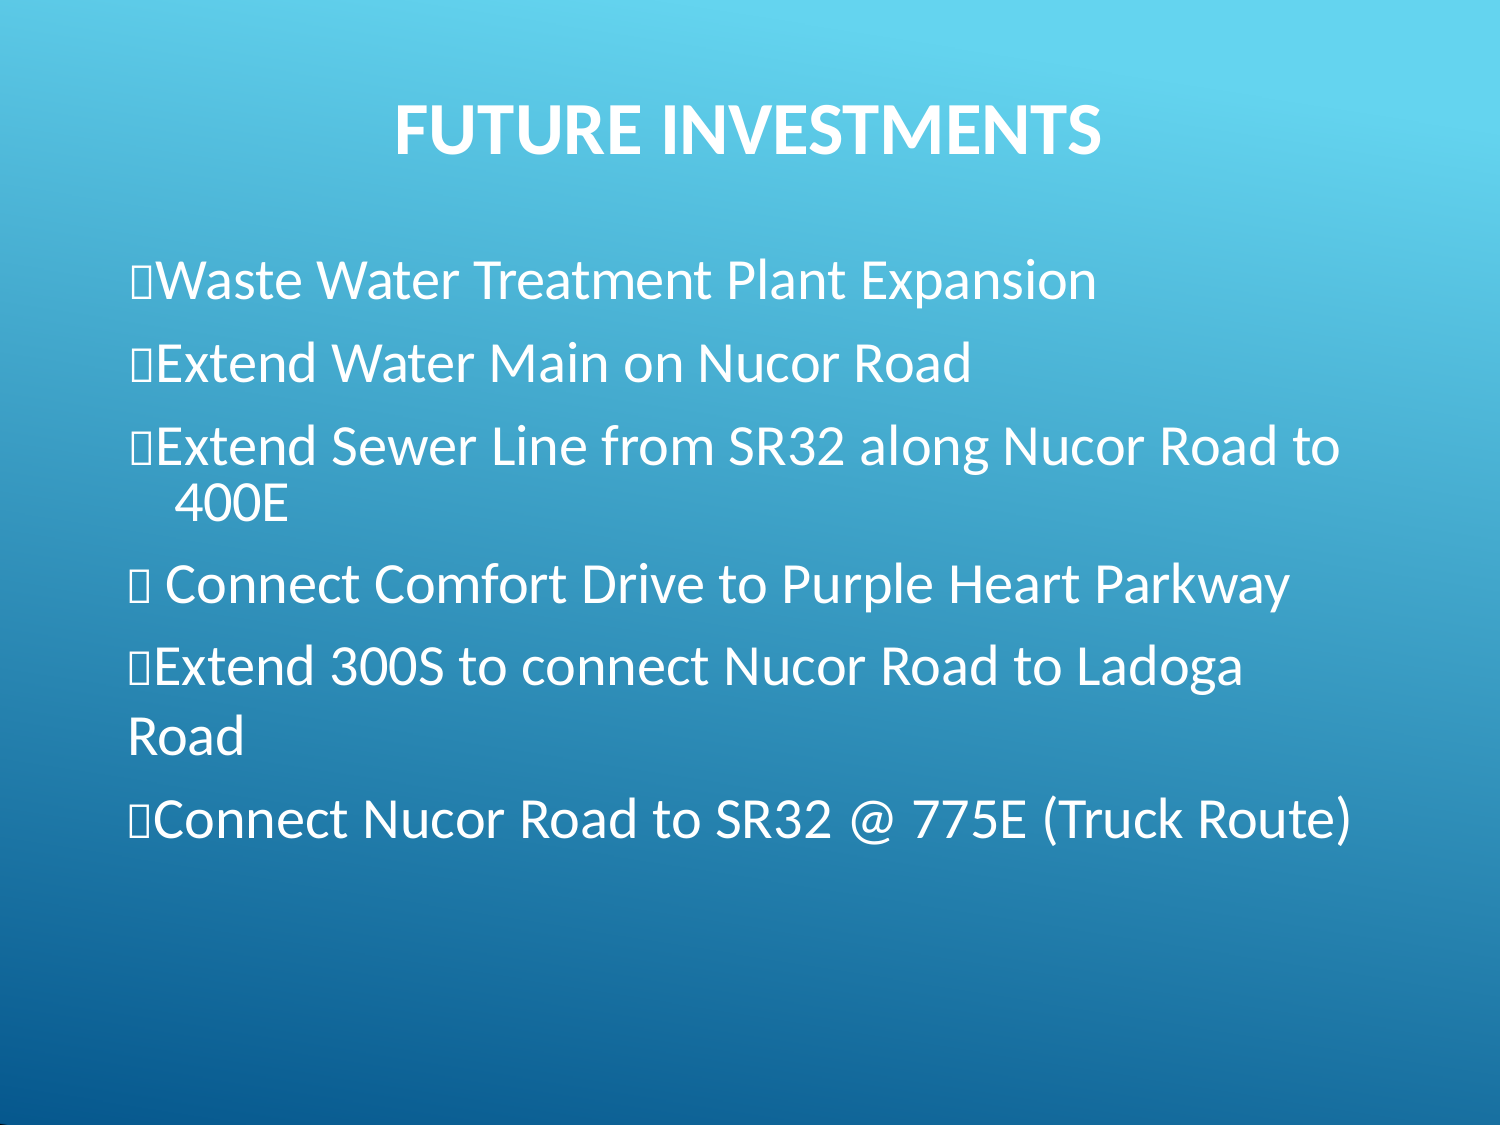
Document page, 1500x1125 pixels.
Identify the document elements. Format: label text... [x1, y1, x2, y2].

text_box Waste Water Treatment Plant Expansion Extend Water Main on Nucor Road Extend Sewer Line from SR32 along Nucor Road to 400E  Connect Comfort Drive to Purple Heart Parkway Extend 300S to connect Nucor Road to Ladoga Road Connect Nucor Road to SR32 @ 775E (Truck Route) [125, 226, 1402, 850]
picture [0, 0, 1500, 1125]
title FUTURE INVESTMENTS [278, 77, 1222, 226]
